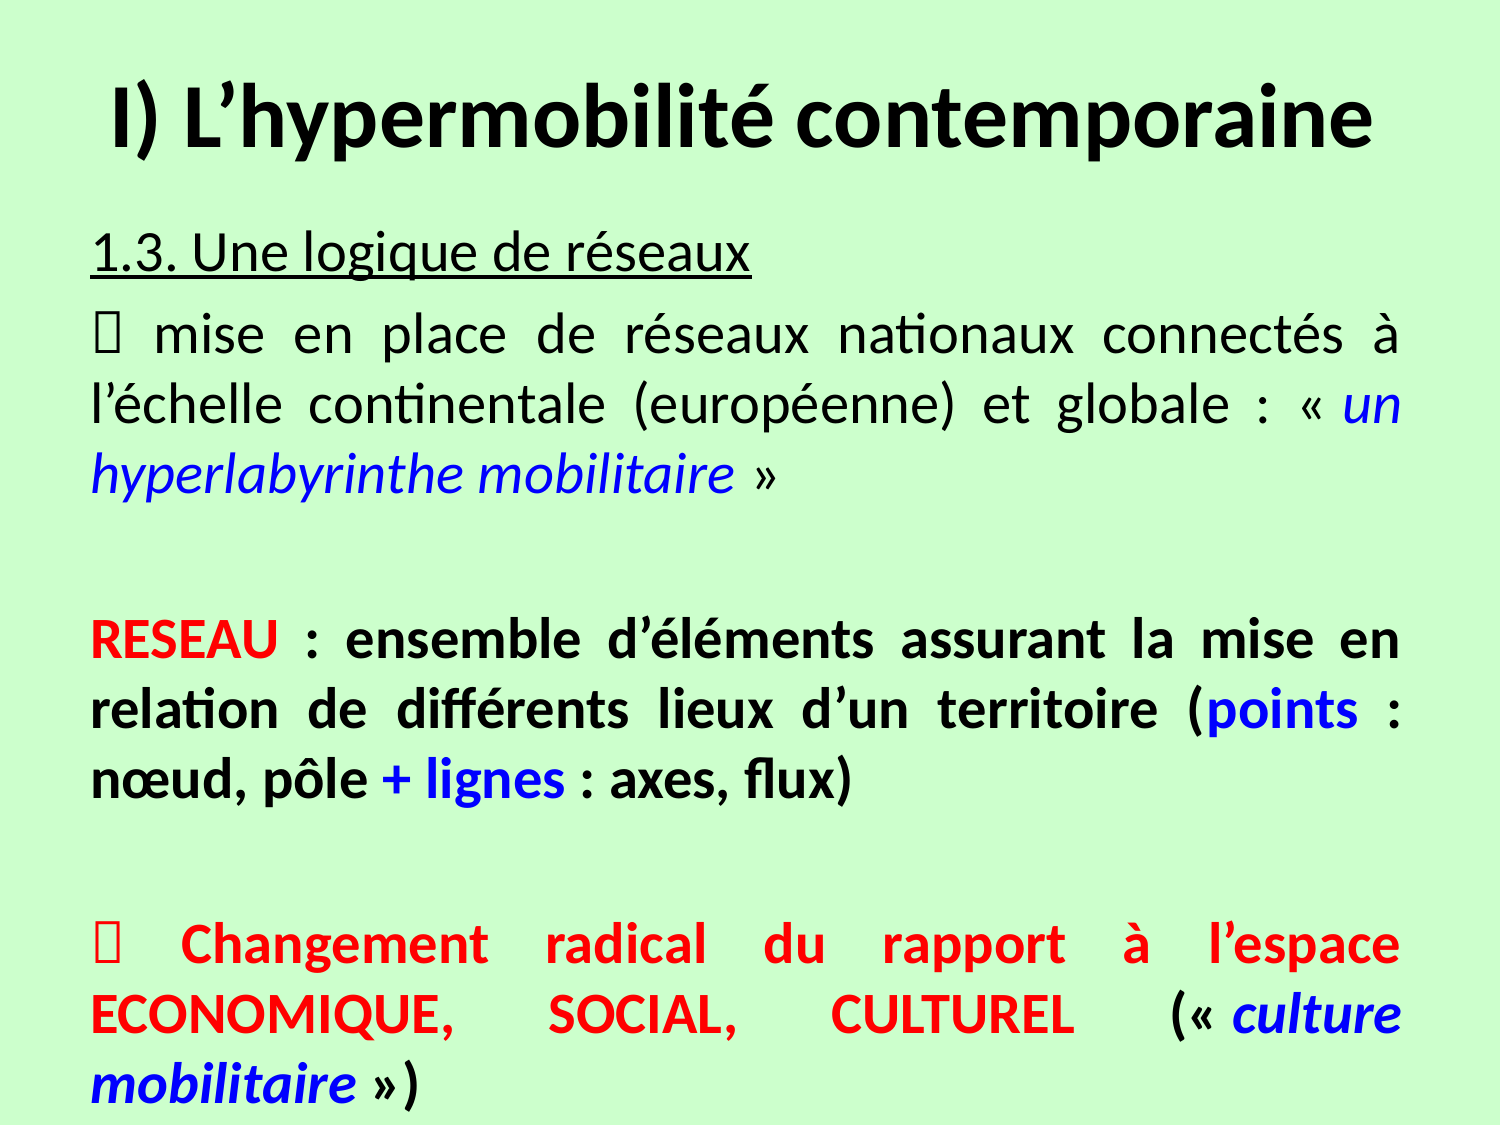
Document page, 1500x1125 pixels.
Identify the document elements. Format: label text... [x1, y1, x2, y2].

title I) L’hypermobilité contemporaine [68, 17, 1419, 205]
list 1.3. Une logique de réseaux  mise en place de réseaux nationaux connectés à l’échelle continentale (européenne) et globale : « un hyperlabyrinthe mobilitaire » RESEAU : ensemble d’éléments assurant la mise en relation de différents lieux d’un territoire (points : nœud, pôle + lignes : axes, flux)  Changement radical du rapport à l’espace ECONOMIQUE, SOCIAL, CULTUREL (« culture mobilitaire ») [75, 204, 1419, 1125]
